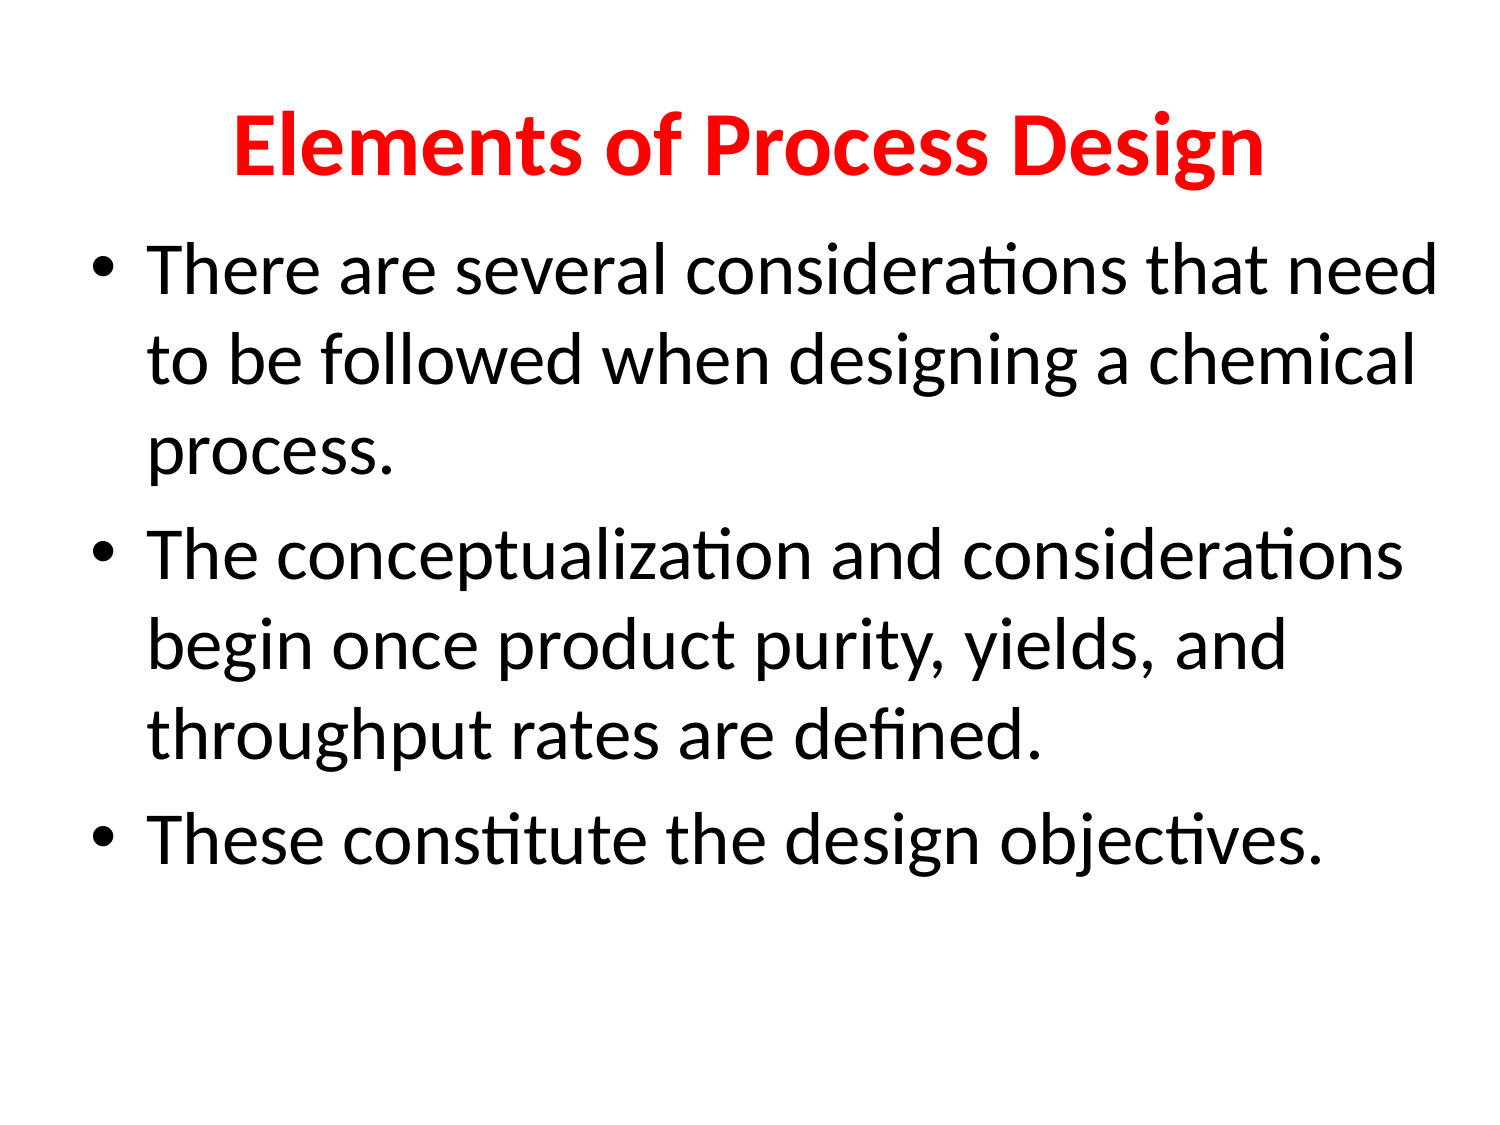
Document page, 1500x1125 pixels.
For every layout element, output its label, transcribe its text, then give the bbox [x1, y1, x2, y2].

title Elements of Process Design [75, 45, 1425, 212]
list There are several considerations that need to be followed when designing a chemical process. The conceptualization and considerations begin once product purity, yields, and throughput rates are defined. These constitute the design objectives. [75, 212, 1463, 1005]
